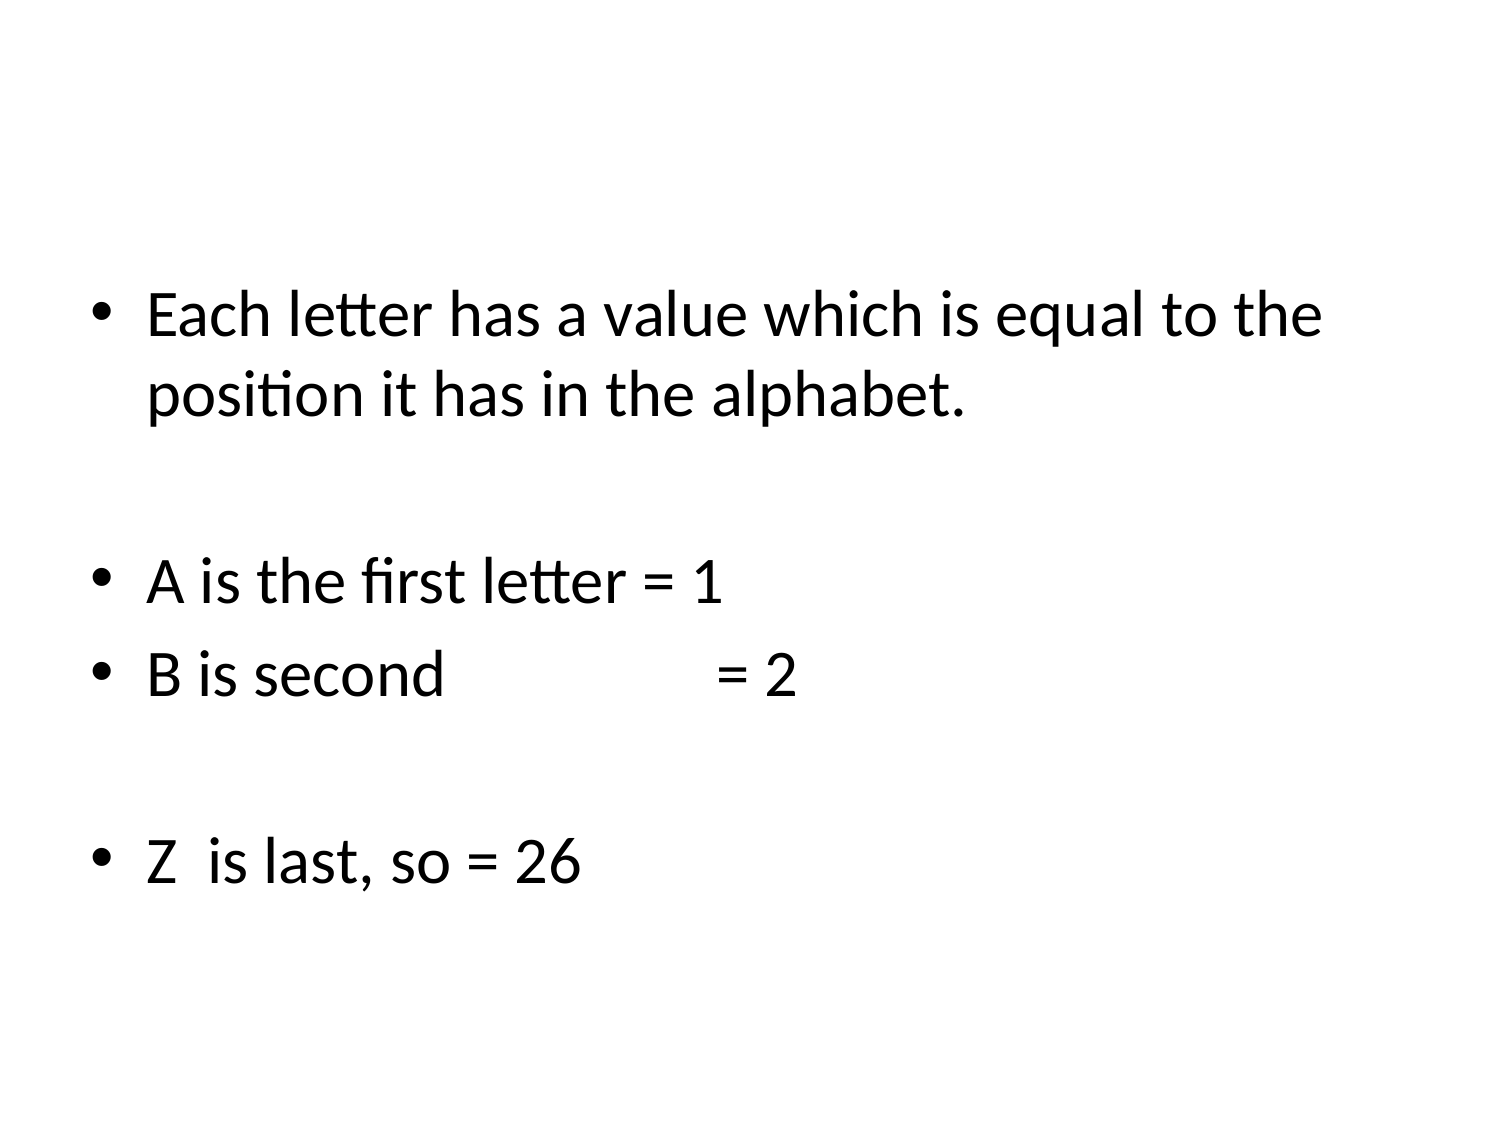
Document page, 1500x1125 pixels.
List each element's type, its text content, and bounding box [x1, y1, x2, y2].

list Each letter has a value which is equal to the position it has in the alphabet. A is the first letter = 1 B is second = 2 Z is last, so = 26 [75, 262, 1425, 1005]
